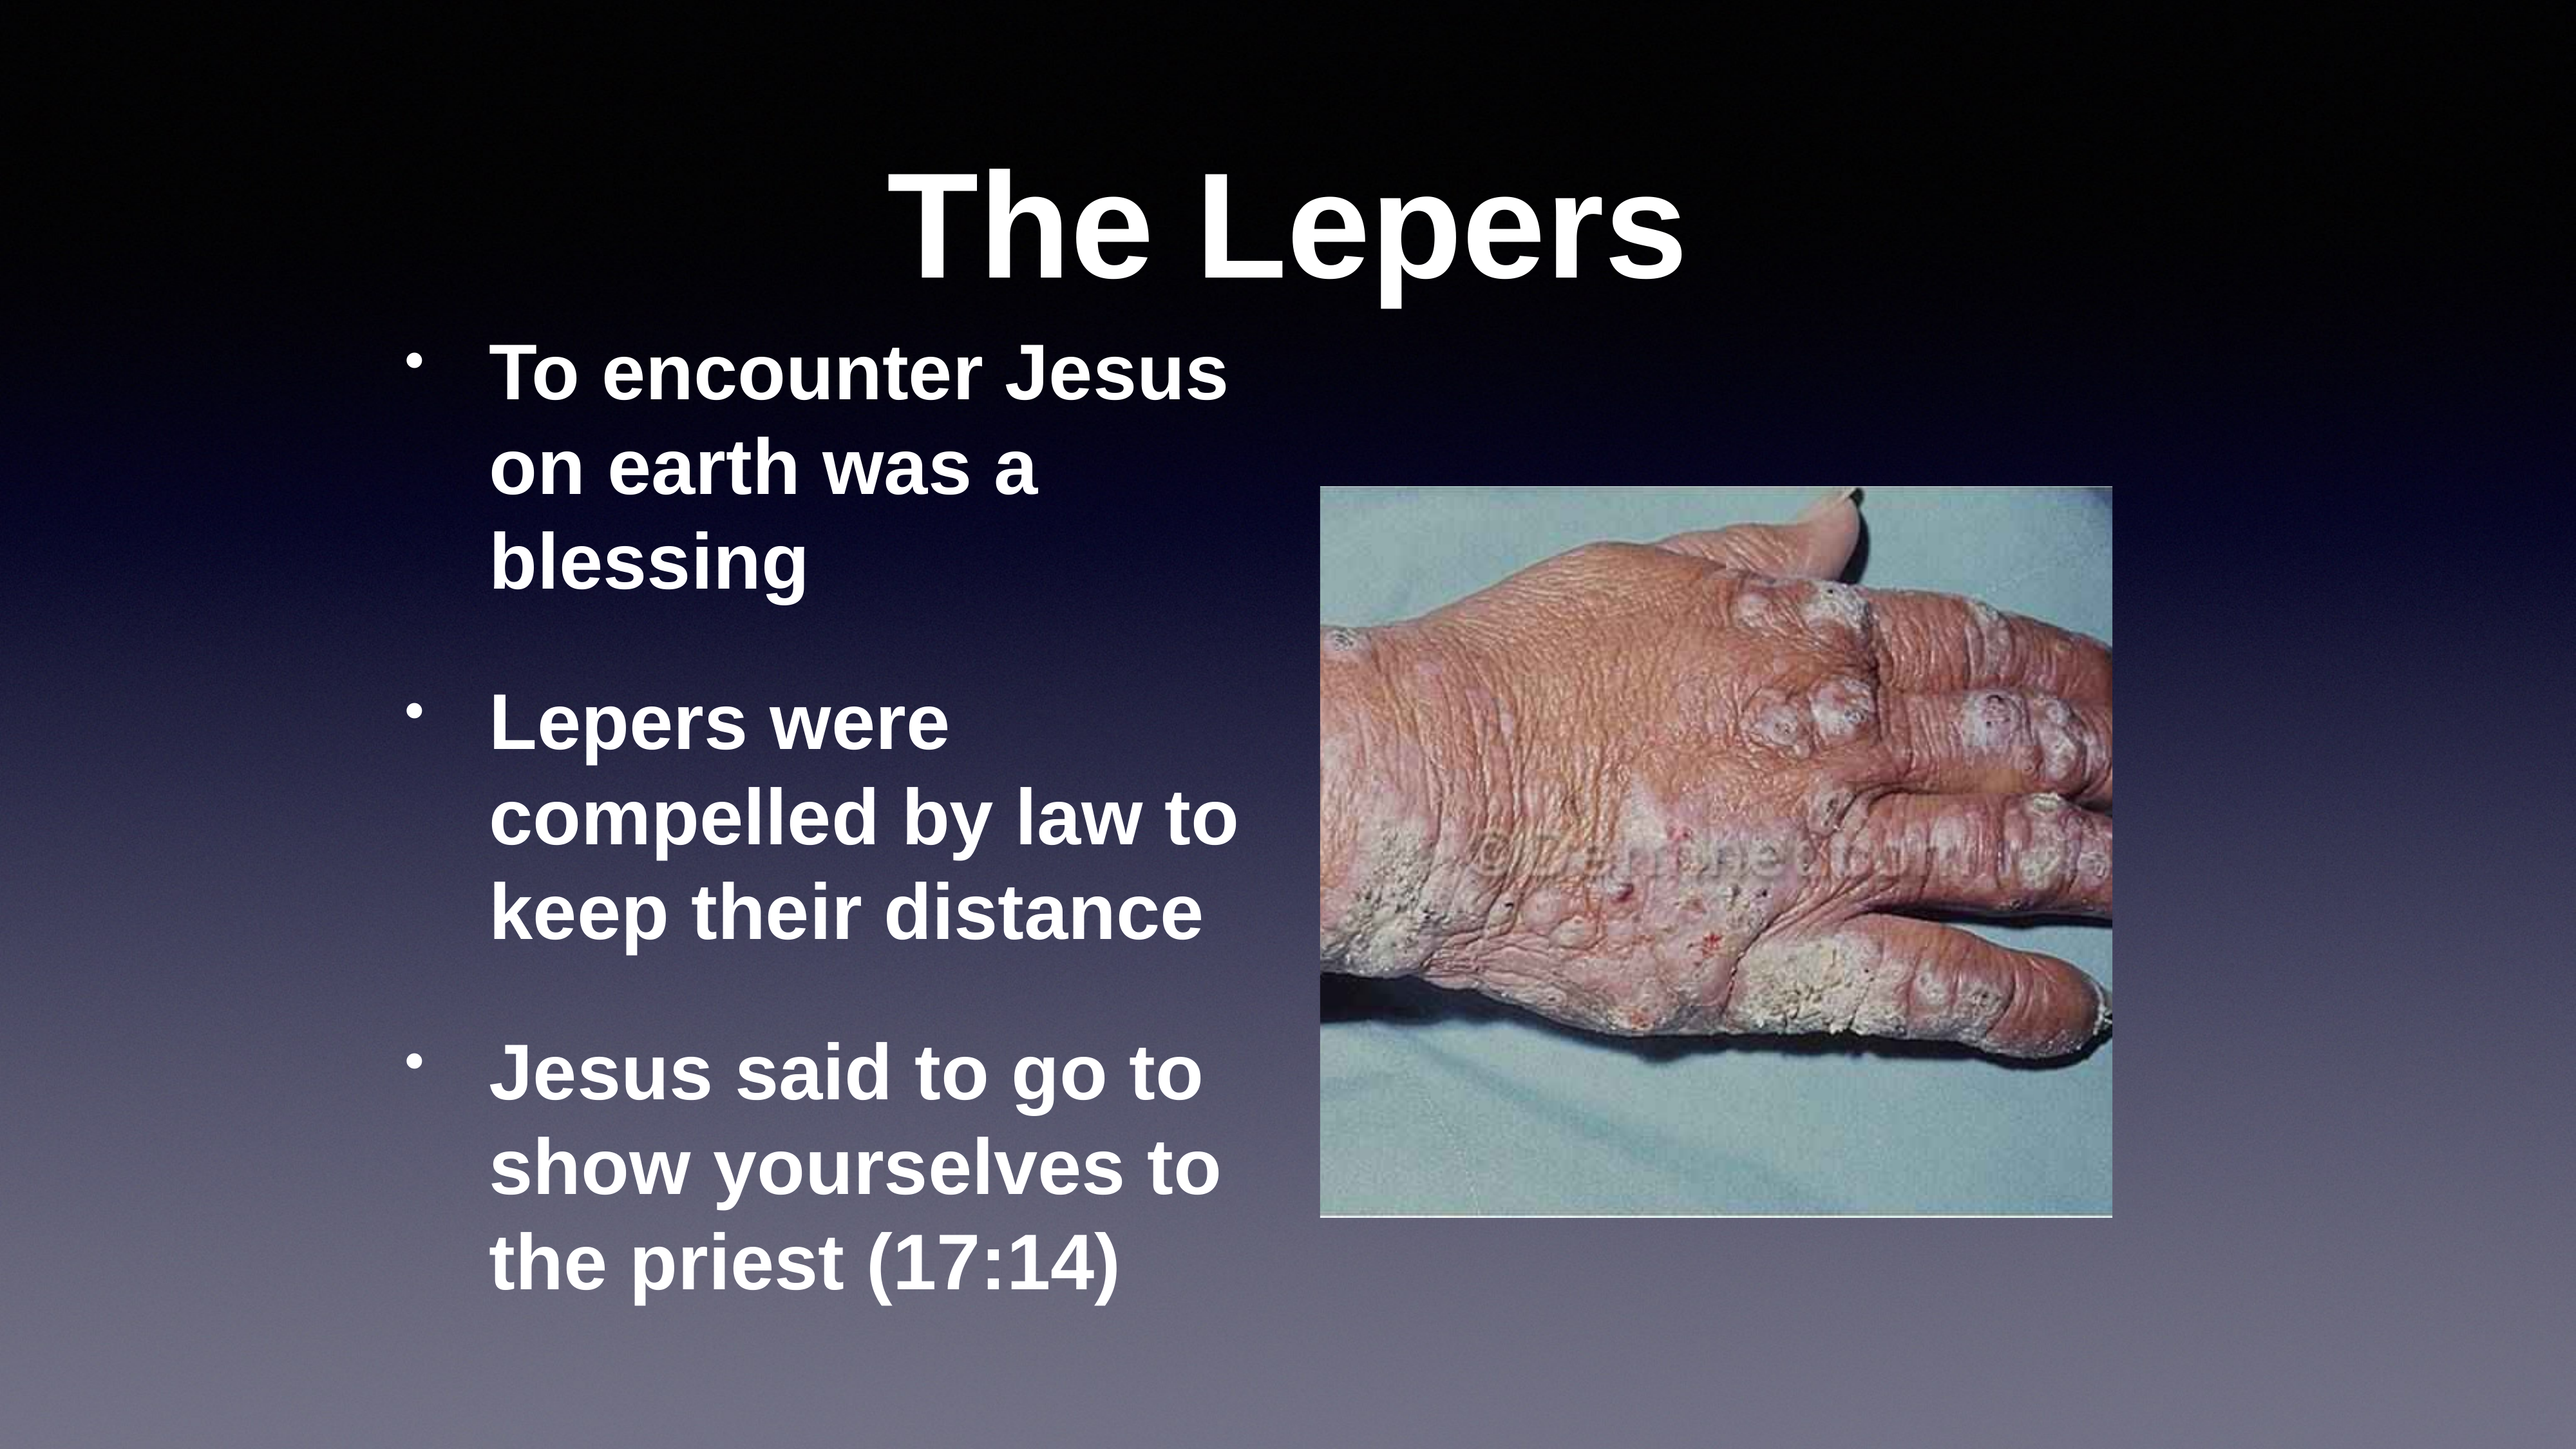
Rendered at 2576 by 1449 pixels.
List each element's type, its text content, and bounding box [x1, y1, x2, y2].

title The Lepers [463, 60, 2113, 376]
list To encounter Jesus on earth was a blessing Lepers were compelled by law to keep their distance Jesus said to go to show yourselves to the priest (17:14) [397, 306, 1256, 1320]
picture [0, 0, 2576, 1449]
